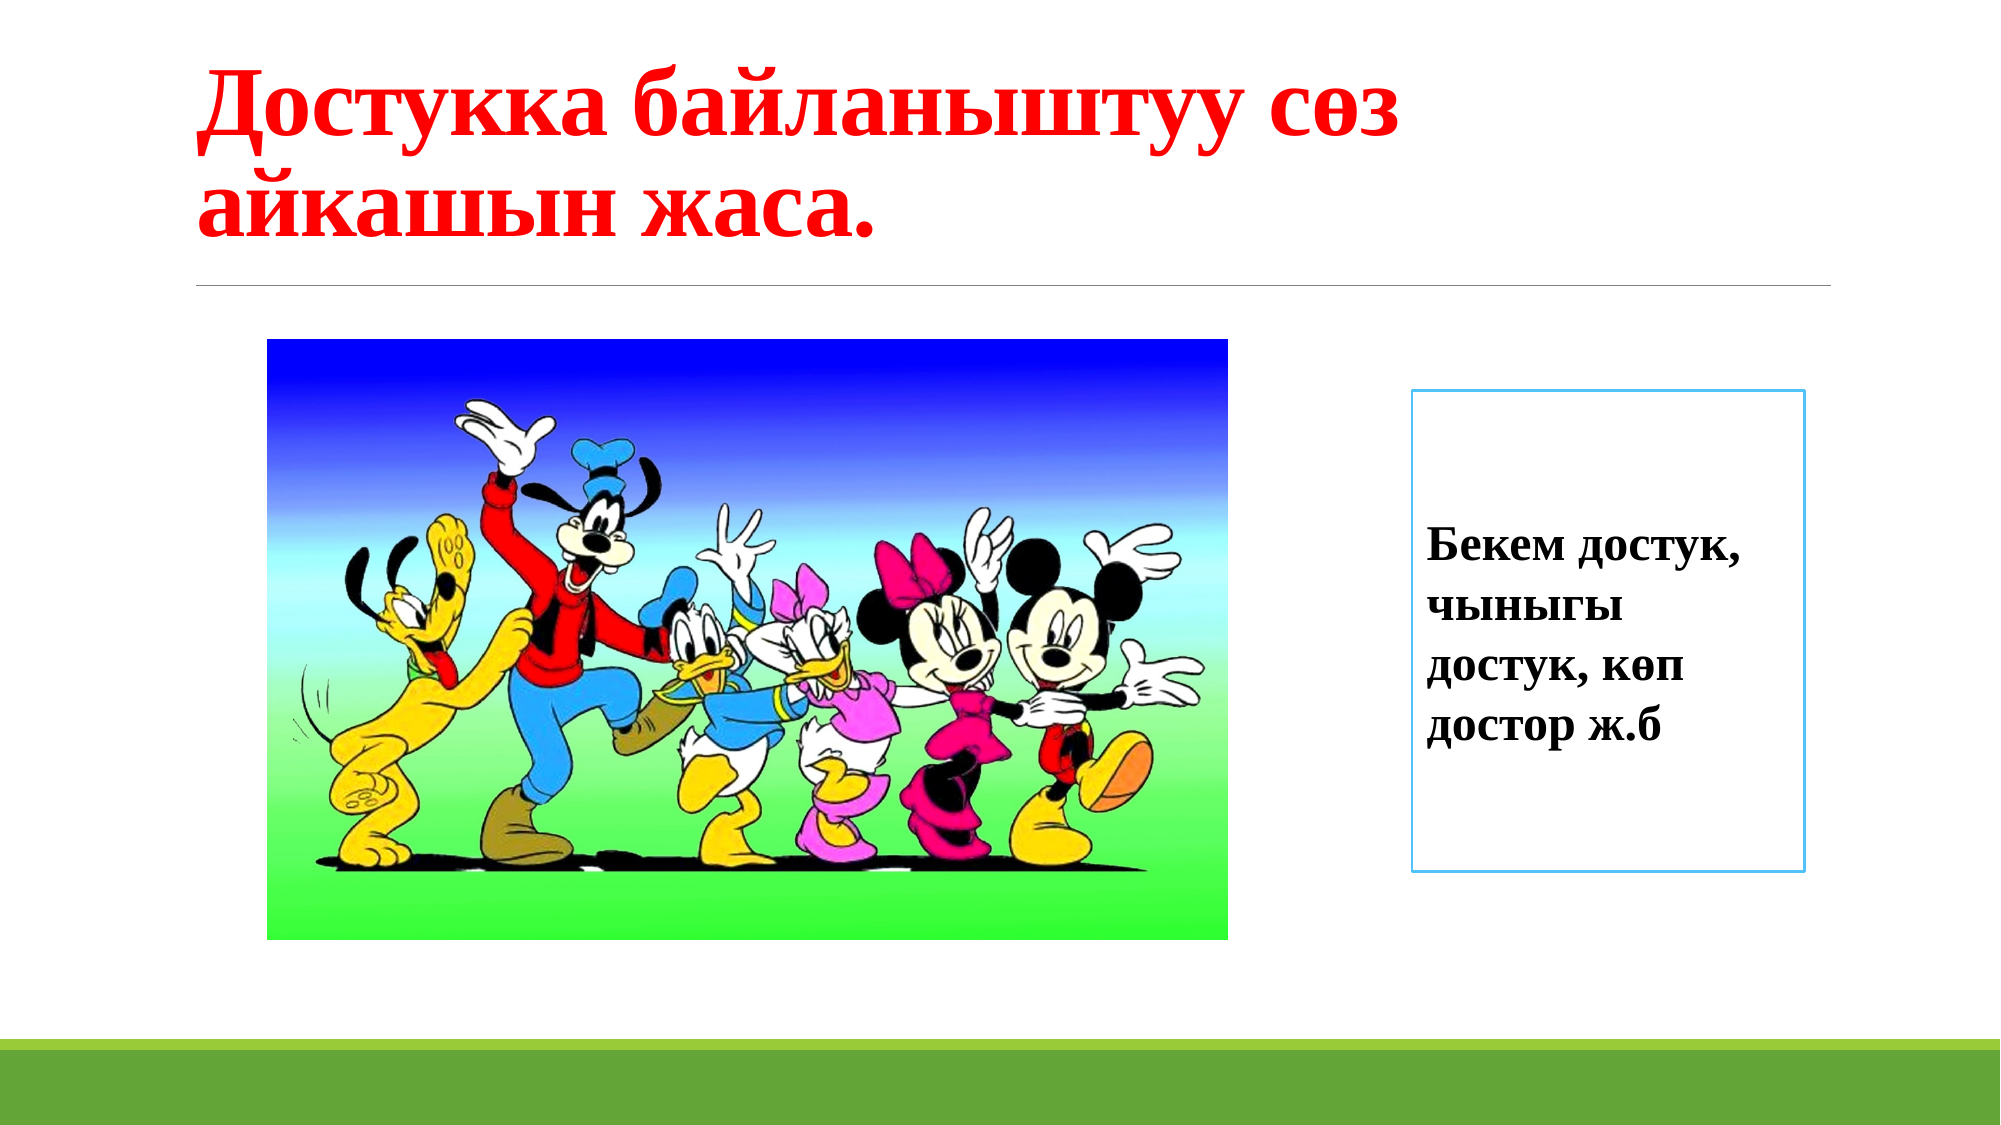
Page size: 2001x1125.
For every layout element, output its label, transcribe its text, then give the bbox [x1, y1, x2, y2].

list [267, 339, 1229, 941]
title Достукка байланыштуу сөз айкашын жаса. [180, 47, 1830, 265]
text_box Бекем достук, чыныгы достук, көп достор ж.б [1411, 389, 1806, 873]
